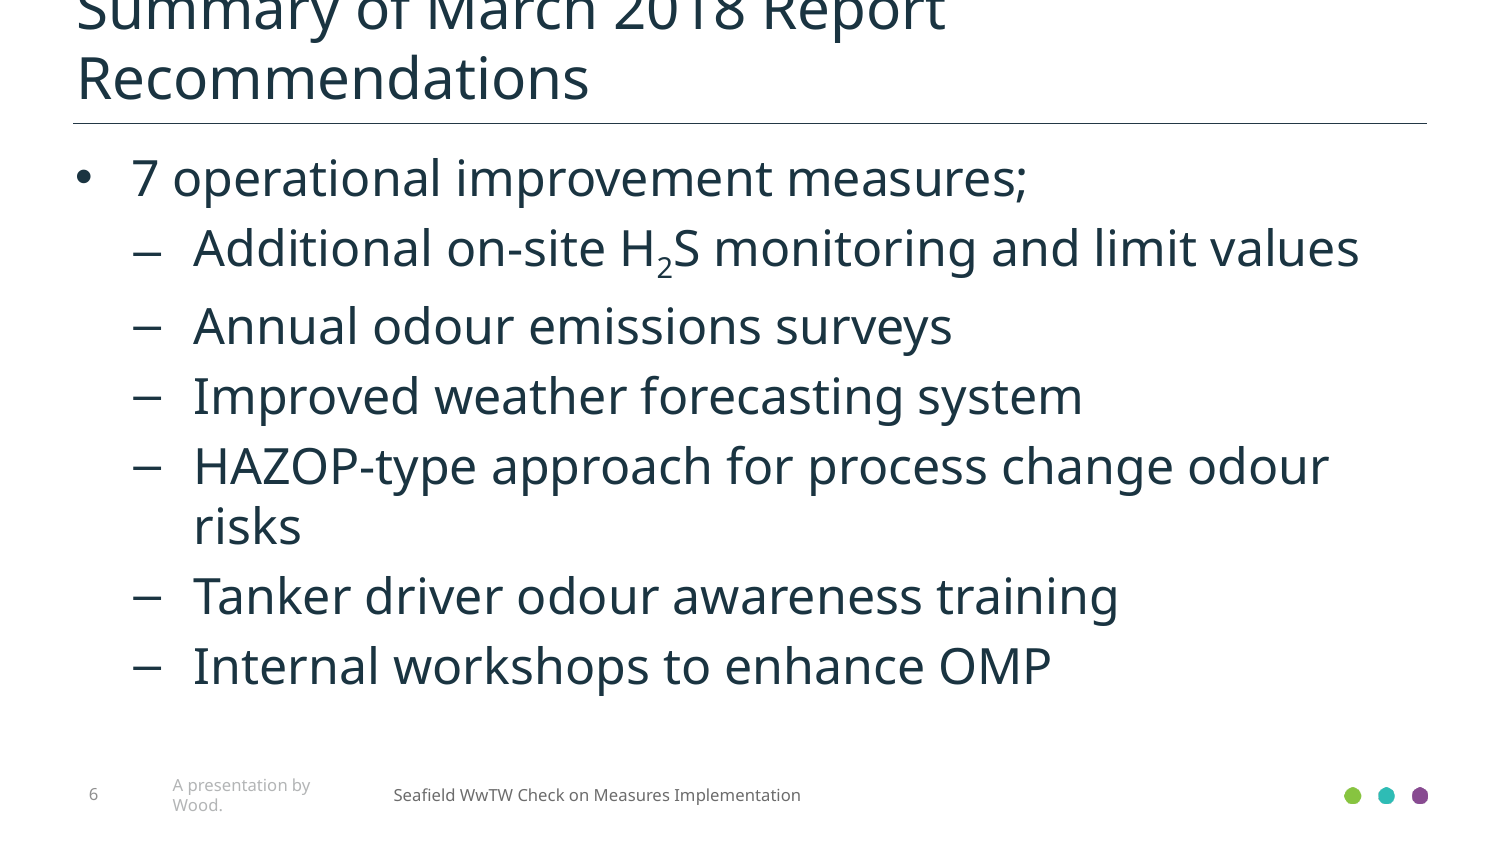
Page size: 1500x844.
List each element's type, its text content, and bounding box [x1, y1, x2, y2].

list Summary of March 2018 Report Recommendations [76, 36, 1424, 112]
footer Seafield WwTW Check on Measures Implementation [378, 779, 1284, 811]
picture [1344, 787, 1428, 804]
slide_number A presentation by Wood. [157, 779, 378, 811]
list 7 operational improvement measures; Additional on-site H2S monitoring and limit values Annual odour emissions surveys Improved weather forecasting system HAZOP-type approach for process change odour risks Tanker driver odour awareness training Internal workshops to enhance OMP [75, 138, 1425, 746]
slide_number 6 [74, 779, 157, 811]
